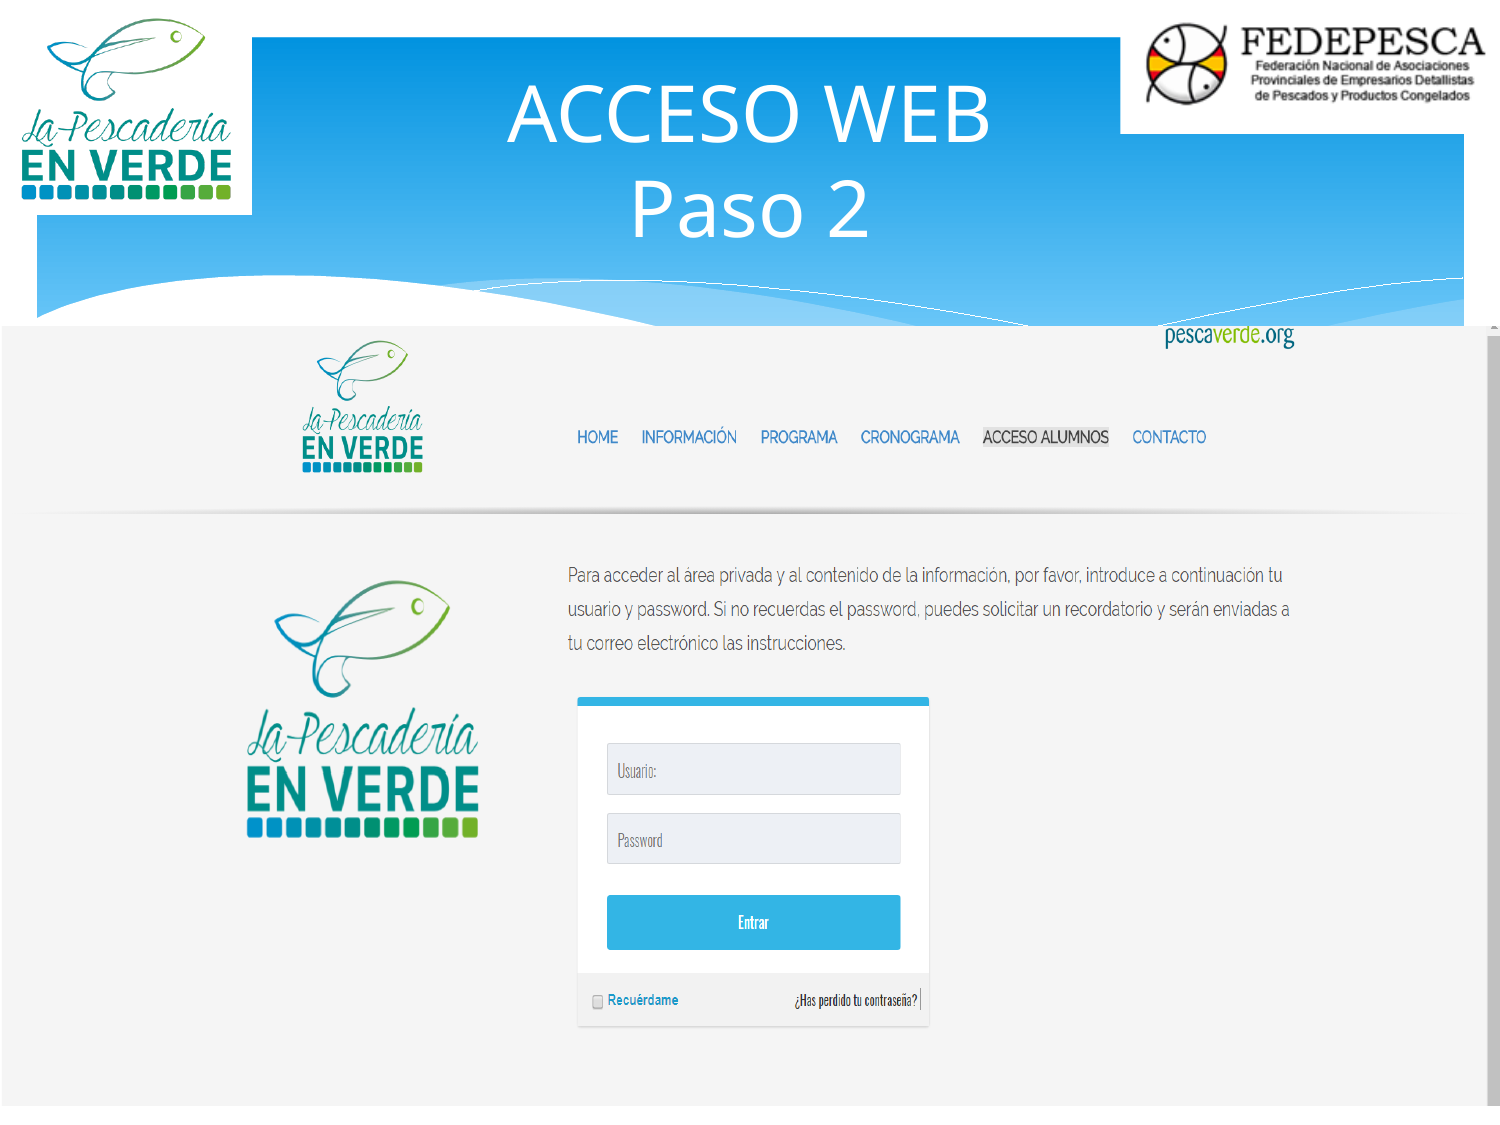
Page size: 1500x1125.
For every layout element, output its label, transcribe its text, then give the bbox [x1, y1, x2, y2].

picture [1, 326, 1500, 1107]
picture [1120, 0, 1500, 134]
picture [0, 2, 252, 216]
title ACCESO WEB Paso 2 [75, 55, 1425, 261]
